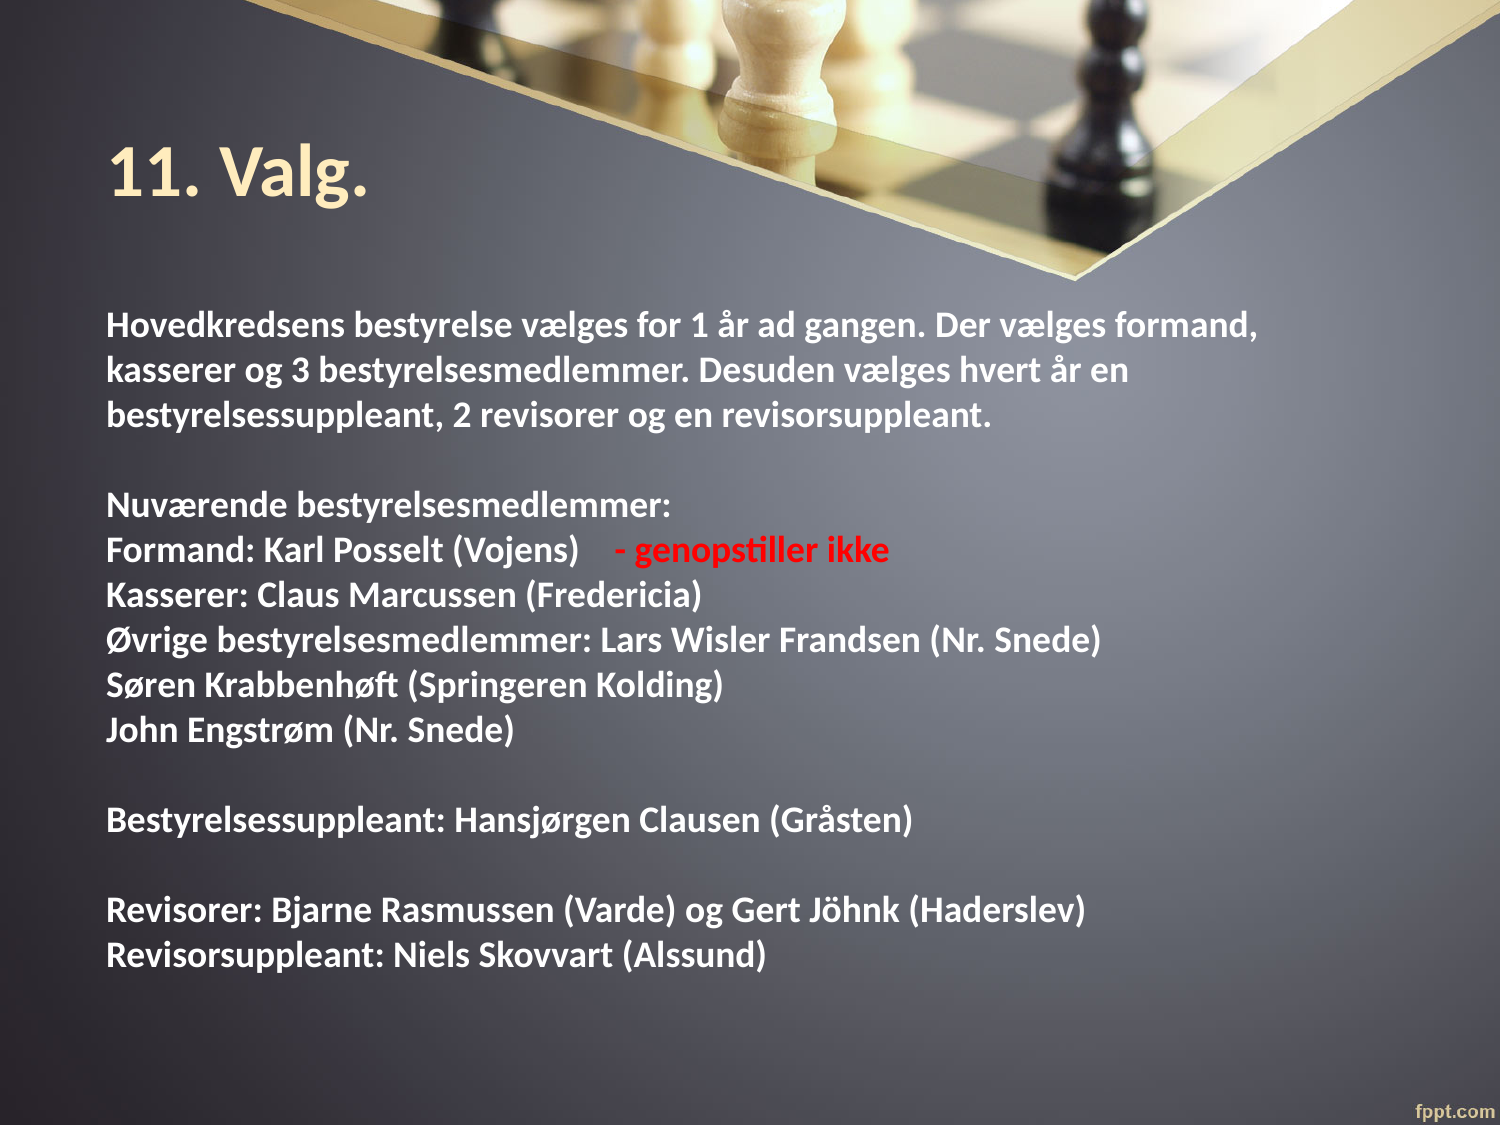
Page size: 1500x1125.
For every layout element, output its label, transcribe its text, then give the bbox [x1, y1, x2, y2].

picture [0, 0, 1500, 1125]
title 11. Valg. [91, 62, 1409, 270]
text_box Hovedkredsens bestyrelse vælges for 1 år ad gangen. Der vælges formand, kasserer og 3 bestyrelsesmedlemmer. Desuden vælges hvert år en bestyrelsessuppleant, 2 revisorer og en revisorsuppleant. Nuværende bestyrelsesmedlemmer: Formand: Karl Posselt (Vojens) - genopstiller ikke Kasserer: Claus Marcussen (Fredericia) Øvrige bestyrelsesmedlemmer: Lars Wisler Frandsen (Nr. Snede) Søren Krabbenhøft (Springeren Kolding) John Engstrøm (Nr. Snede) Bestyrelsessuppleant: Hansjørgen Clausen (Gråsten) Revisorer: Bjarne Rasmussen (Varde) og Gert Jöhnk (Haderslev) Revisorsuppleant: Niels Skovvart (Alssund) [91, 292, 1302, 1073]
